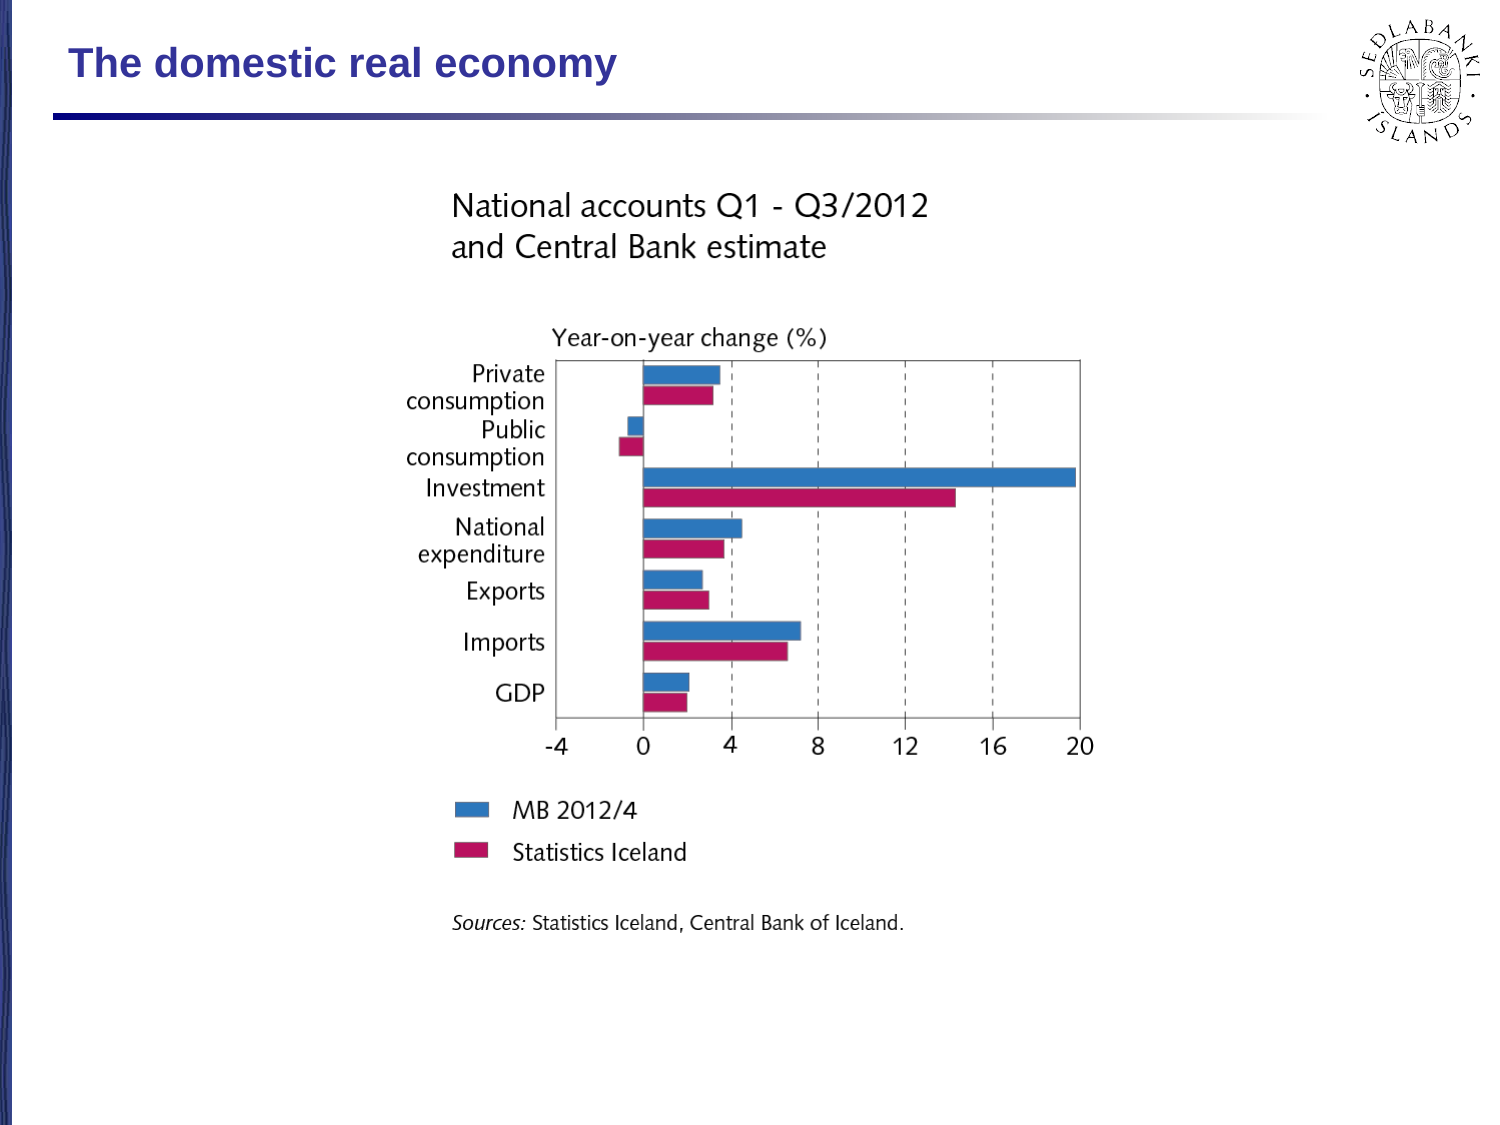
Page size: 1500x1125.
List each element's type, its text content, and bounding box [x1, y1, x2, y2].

picture [406, 189, 1094, 936]
picture [0, 0, 12, 1125]
picture [1357, 18, 1482, 149]
title The domestic real economy [52, 10, 1330, 111]
